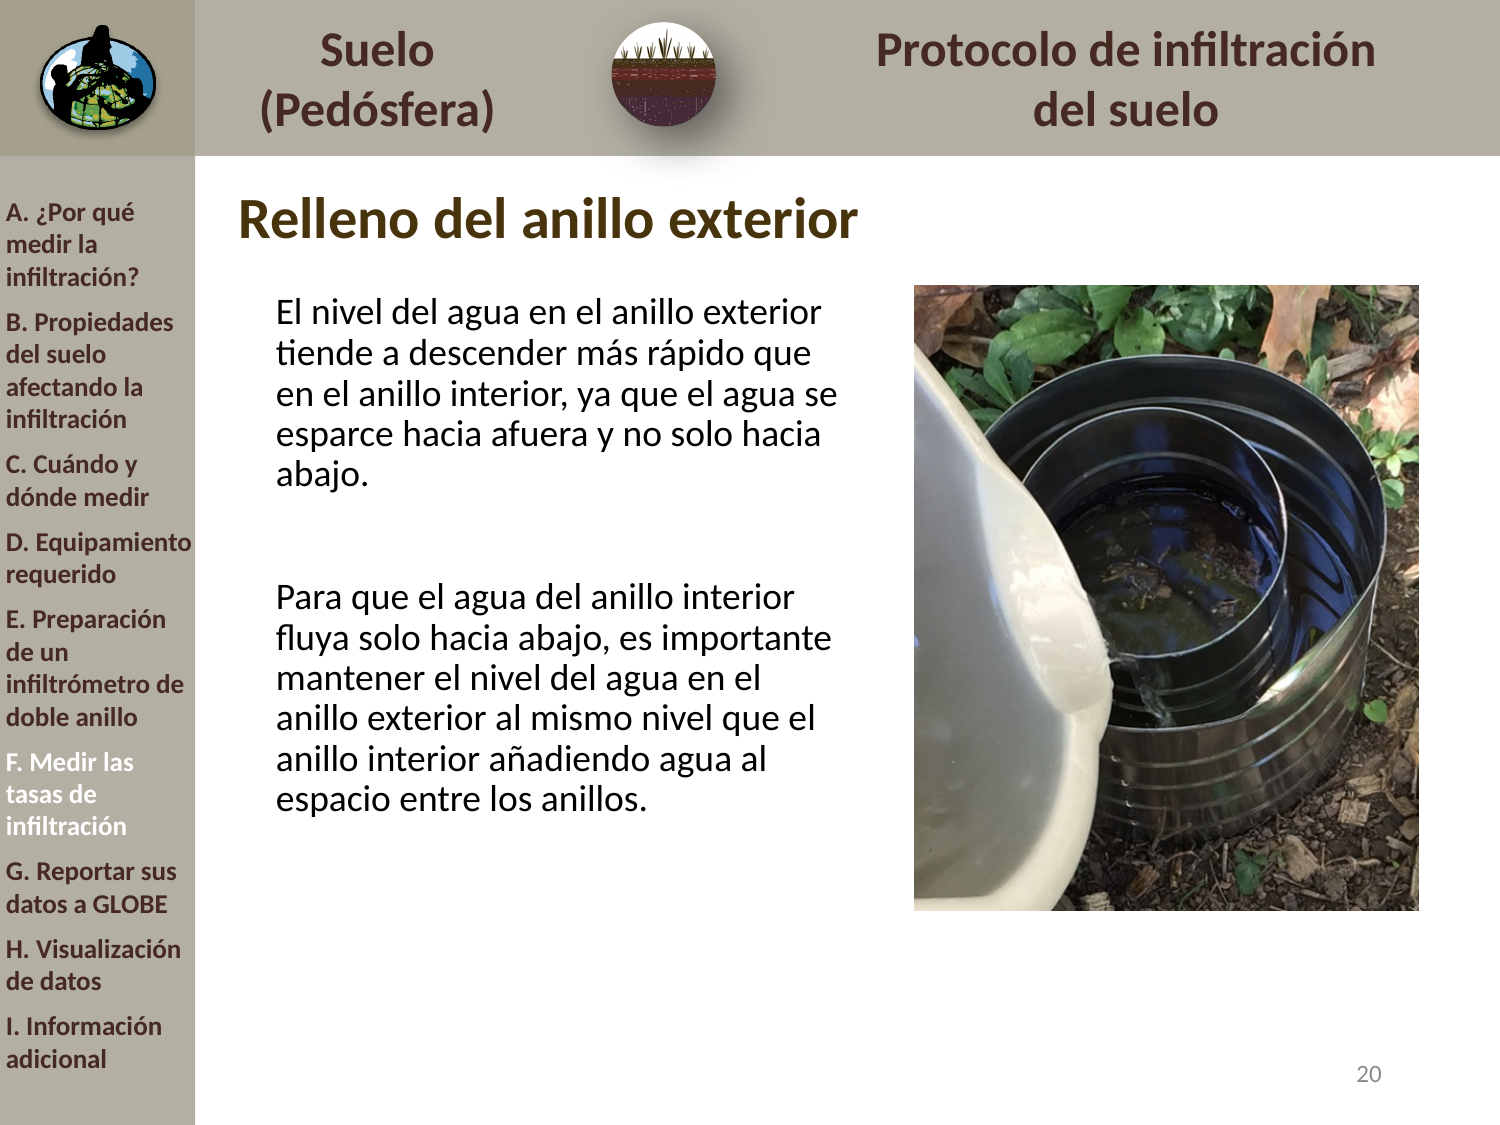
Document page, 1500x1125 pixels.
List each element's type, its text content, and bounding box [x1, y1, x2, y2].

slide_number 20 [1059, 1042, 1397, 1103]
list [914, 285, 1419, 911]
text_box A. ¿Por qué medir la infiltración? B. Propiedades del suelo afectando la infiltración C. Cuándo y dónde medir D. Equipamiento requerido E. Preparación de un infiltrómetro de doble anillo F. Medir las tasas de infiltración G. Reportar sus datos a GLOBE H. Visualización de datos I. Información adicional [0, 186, 196, 1082]
picture [36, 22, 159, 133]
list El nivel del agua en el anillo exterior tiende a descender más rápido que en el anillo interior, ya que el agua se esparce hacia afuera y no solo hacia abajo. Para que el agua del anillo interior fluya solo hacia abajo, es importante mantener el nivel del agua en el anillo exterior al mismo nivel que el anillo interior añadiendo agua al espacio entre los anillos. [260, 285, 854, 1068]
title Relleno del anillo exterior [223, 111, 1500, 329]
picture [611, 22, 716, 111]
